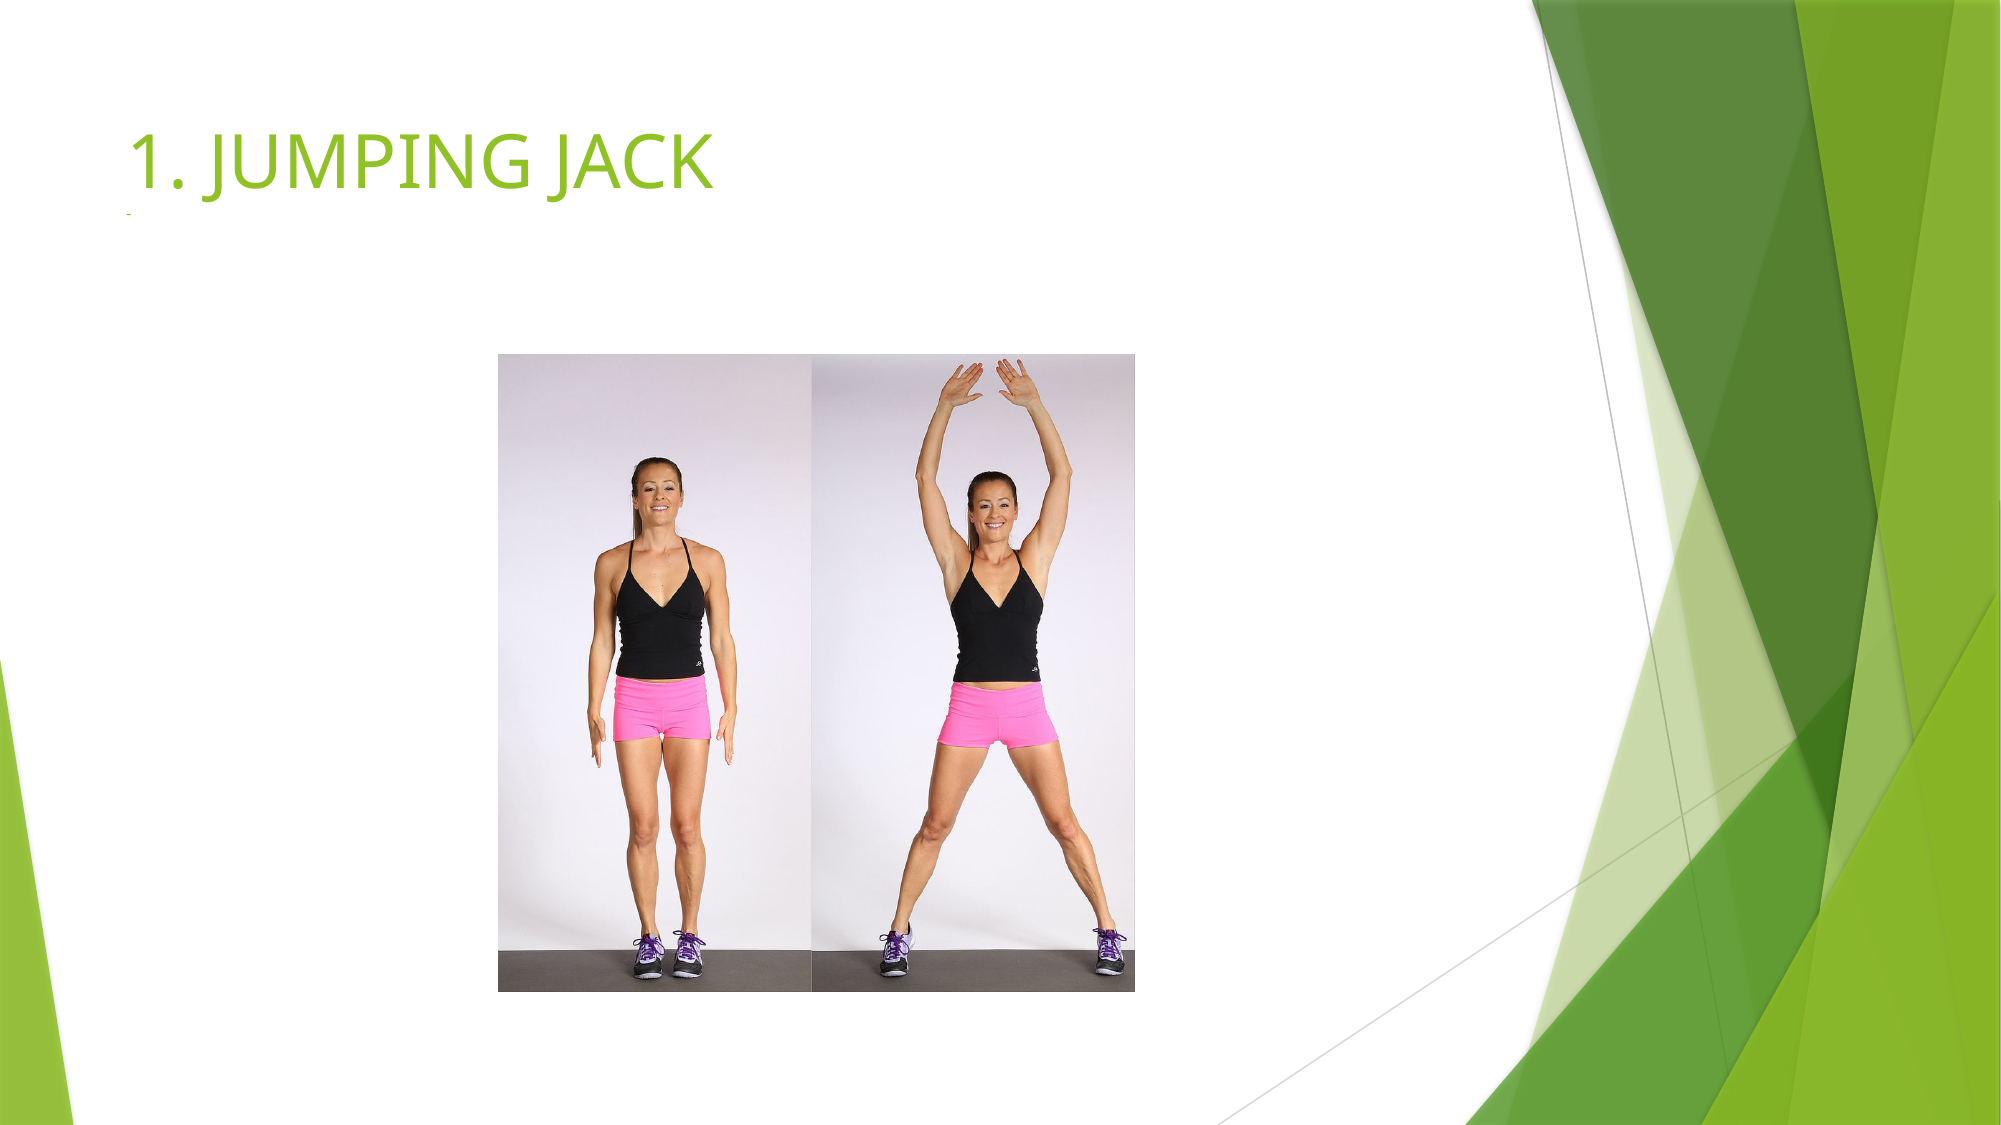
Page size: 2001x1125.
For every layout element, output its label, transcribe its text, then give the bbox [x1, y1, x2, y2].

title 1. JUMPING JACK - [111, 105, 1522, 323]
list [497, 353, 1135, 992]
